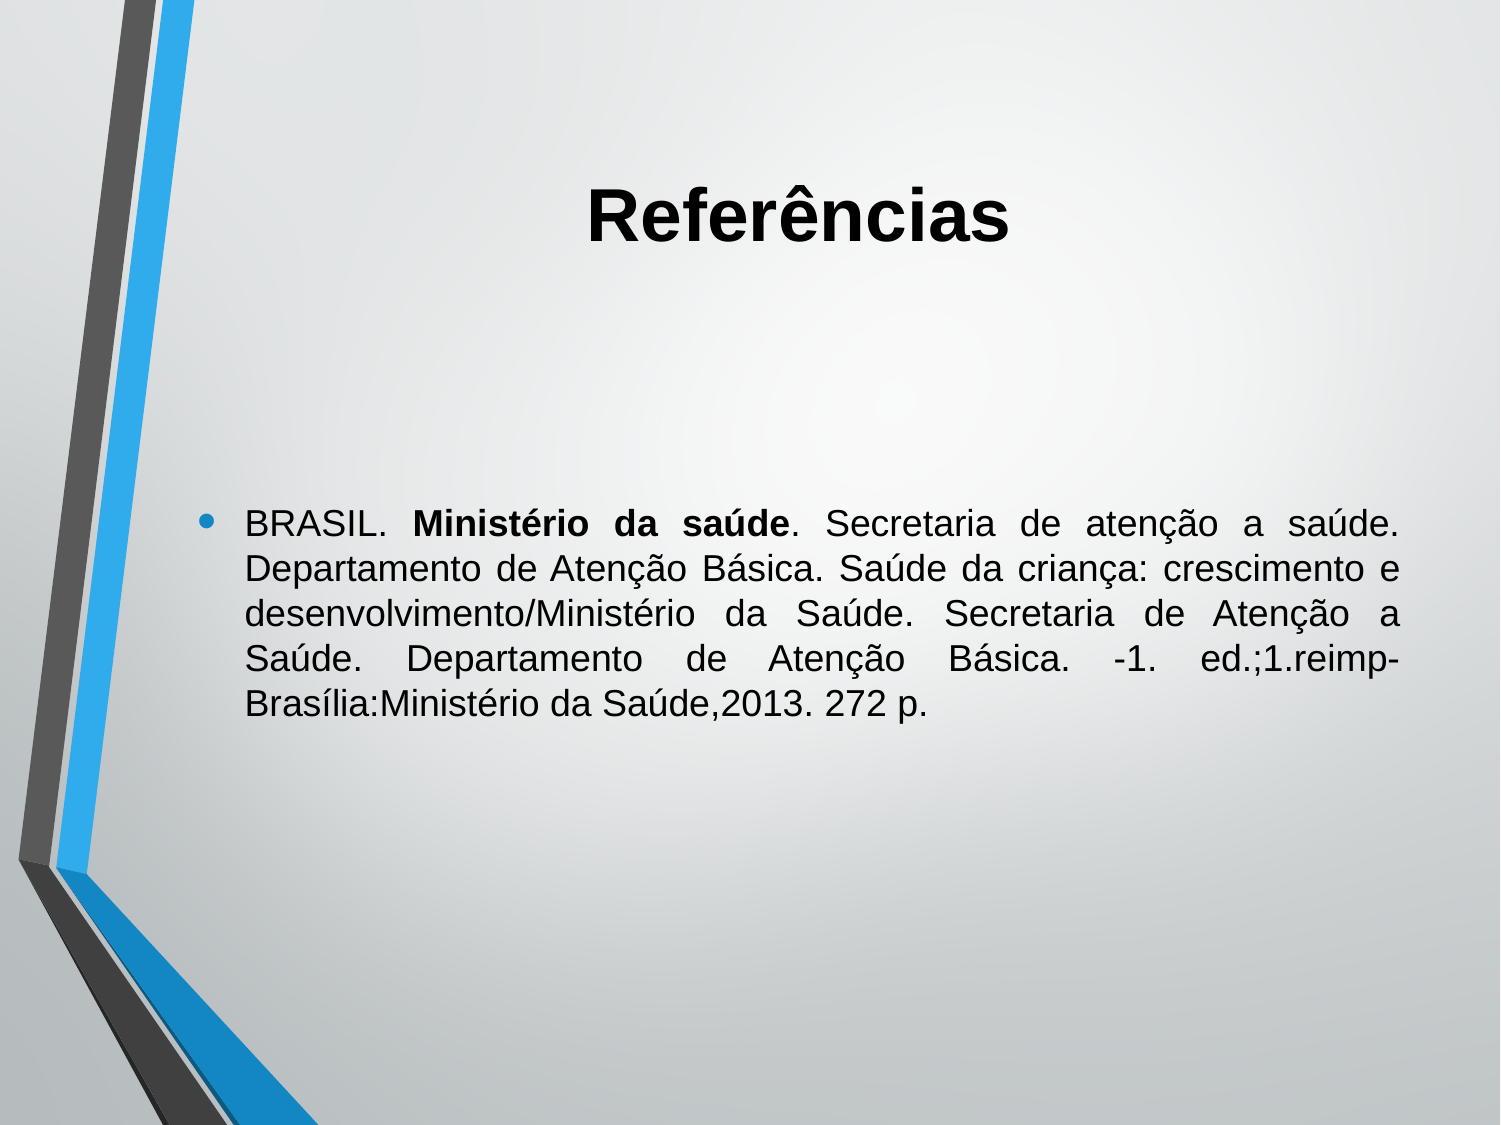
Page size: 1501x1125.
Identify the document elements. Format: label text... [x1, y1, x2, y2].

list BRASIL. Ministério da saúde. Secretaria de atenção a saúde. Departamento de Atenção Básica. Saúde da criança: crescimento e desenvolvimento/Ministério da Saúde. Secretaria de Atenção a Saúde. Departamento de Atenção Básica. -1. ed.;1.reimp- Brasília:Ministério da Saúde,2013. 272 p. [182, 437, 1416, 950]
title Referências [182, 112, 1416, 400]
